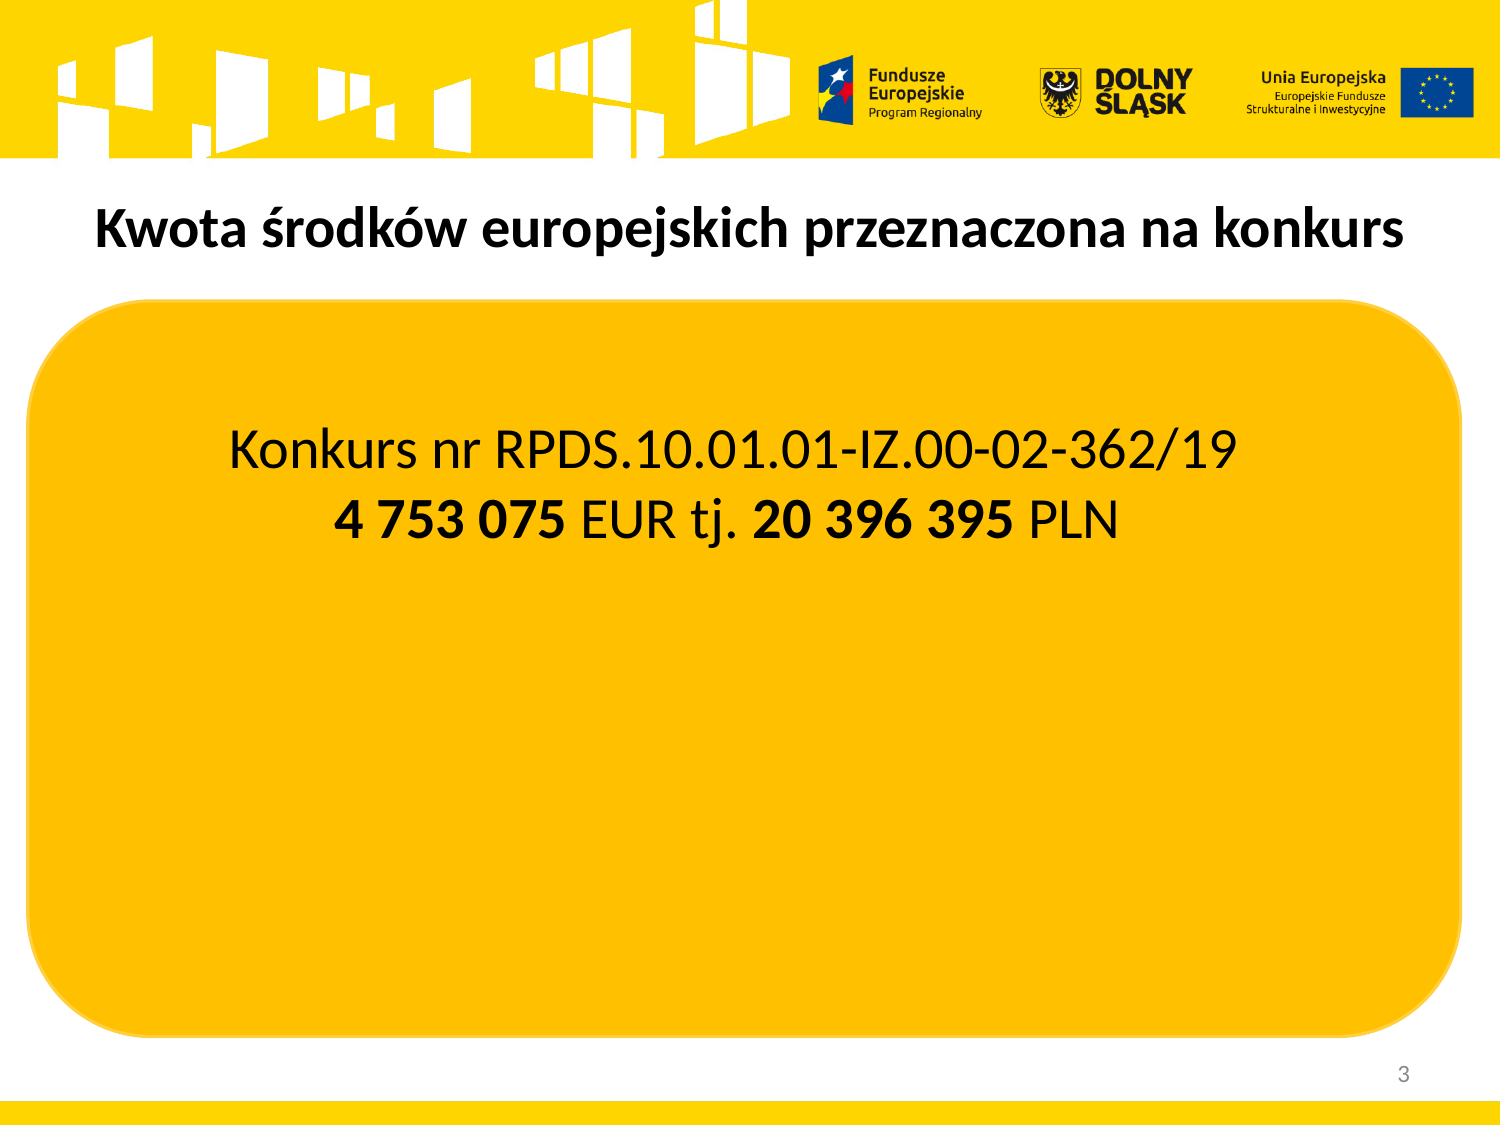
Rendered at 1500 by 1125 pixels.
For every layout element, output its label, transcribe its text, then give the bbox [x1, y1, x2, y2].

text_box Konkurs nr RPDS.10.01.01-IZ.00-02-362/19 4 753 075 EUR tj. 20 396 395 PLN [80, 277, 1388, 1010]
picture [0, 278, 1500, 1125]
slide_number 3 [1074, 1042, 1425, 1103]
title Kwota środków europejskich przeznaczona na konkurs [0, 171, 1500, 278]
picture [0, 0, 1500, 171]
text_box [26, 310, 1463, 1039]
